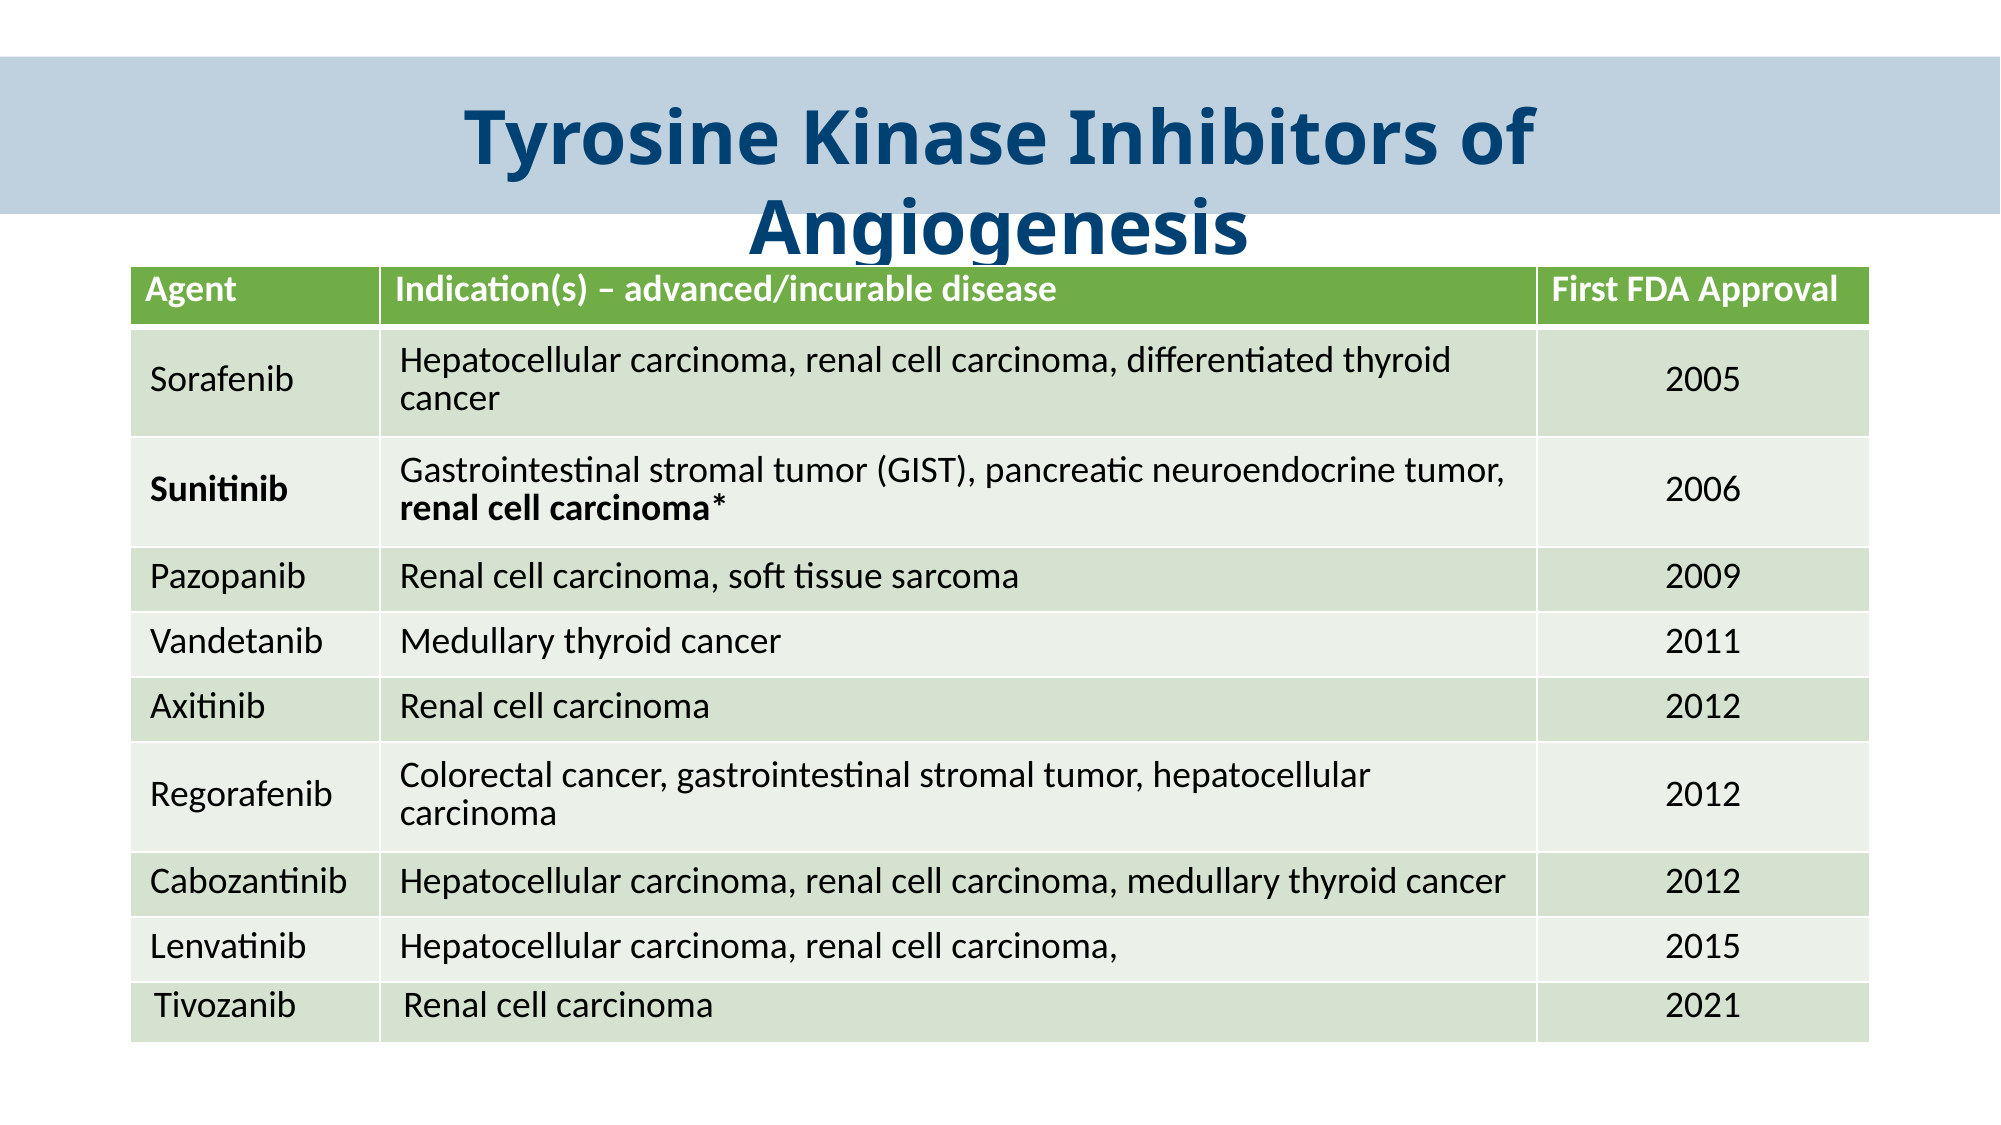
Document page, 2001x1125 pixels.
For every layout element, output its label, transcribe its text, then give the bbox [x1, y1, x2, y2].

table_cell Axitinib [131, 678, 379, 741]
table_cell Renal cell carcinoma [381, 983, 1536, 1042]
table_cell 2012 [1538, 743, 1869, 851]
table_cell 2021 [1538, 983, 1869, 1042]
table_cell Hepatocellular carcinoma, renal cell carcinoma, medullary thyroid cancer [381, 853, 1536, 916]
table_cell 2012 [1538, 853, 1869, 916]
table_cell Hepatocellular carcinoma, renal cell carcinoma, [381, 918, 1536, 981]
table_cell Vandetanib [131, 613, 379, 676]
table_cell Lenvatinib [131, 918, 379, 981]
table_cell Medullary thyroid cancer [381, 613, 1536, 676]
table_cell Renal cell carcinoma, soft tissue sarcoma [381, 548, 1536, 611]
table_cell 2012 [1538, 678, 1869, 741]
table_cell 2011 [1538, 613, 1869, 676]
table_cell Gastrointestinal stromal tumor (GIST), pancreatic neuroendocrine tumor, renal cell carcinoma* [381, 438, 1536, 546]
table_cell Tivozanib [131, 983, 379, 1042]
table_header First FDA Approval [1538, 267, 1869, 324]
table_cell 2006 [1538, 438, 1869, 546]
table_cell Hepatocellular carcinoma, renal cell carcinoma, differentiated thyroid cancer [381, 330, 1536, 436]
table_cell Regorafenib [131, 743, 379, 851]
table_cell Colorectal cancer, gastrointestinal stromal tumor, hepatocellular carcinoma [381, 743, 1536, 851]
table_cell Sorafenib [131, 330, 379, 436]
text_box Tyrosine Kinase Inhibitors of Angiogenesis [230, 82, 1769, 265]
table_header Indication(s) – advanced/incurable disease [381, 267, 1536, 324]
table_cell Pazopanib [131, 548, 379, 611]
table_cell 2009 [1538, 548, 1869, 611]
table_cell Cabozantinib [131, 853, 379, 916]
table_cell Renal cell carcinoma [381, 678, 1536, 741]
table_cell Sunitinib [131, 438, 379, 546]
text_box [0, 56, 2000, 215]
table_header Agent [131, 267, 379, 324]
table_cell 2015 [1538, 918, 1869, 981]
table_cell 2005 [1538, 330, 1869, 436]
